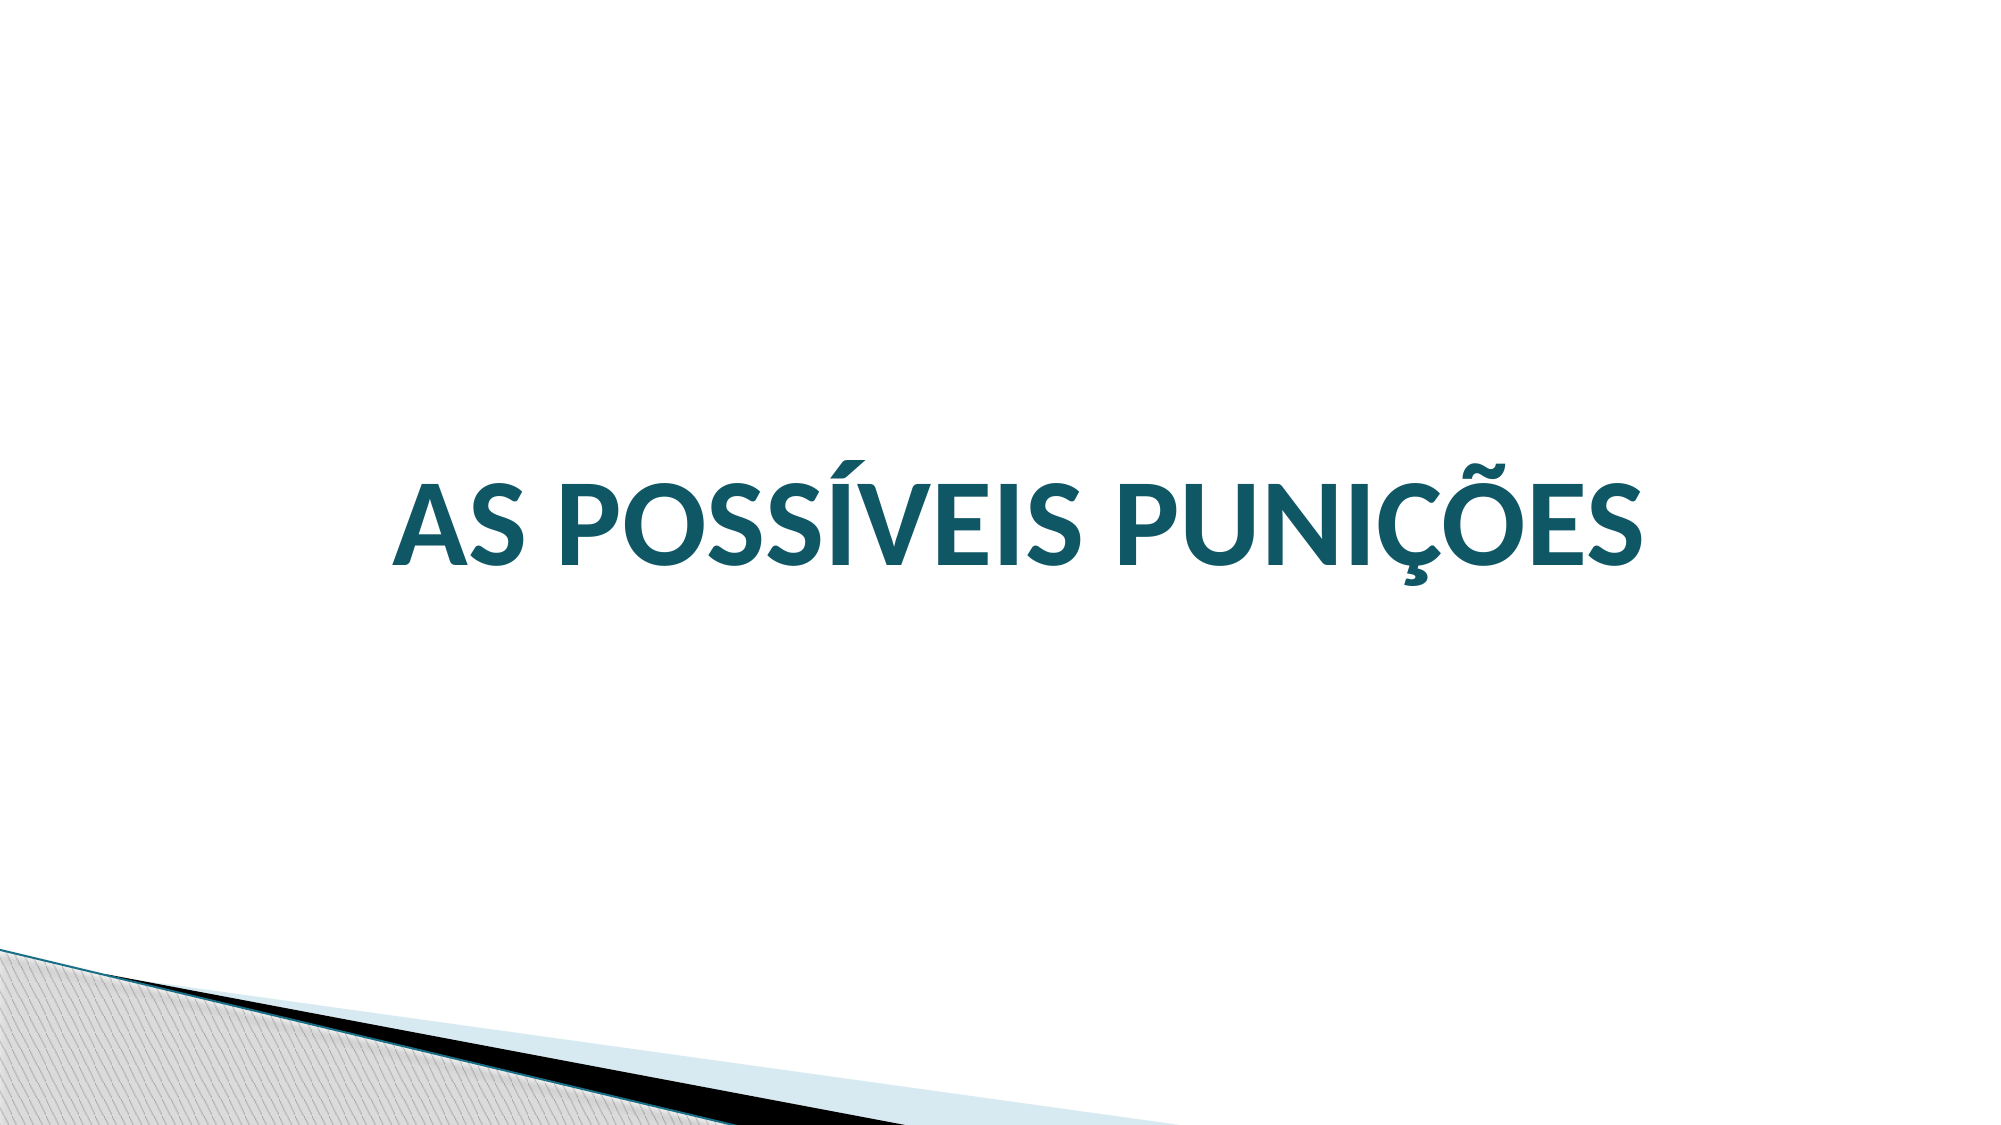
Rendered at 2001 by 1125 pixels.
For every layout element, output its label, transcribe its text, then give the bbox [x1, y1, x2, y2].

list AS POSSÍVEIS PUNIÇÕES [335, 208, 1686, 962]
